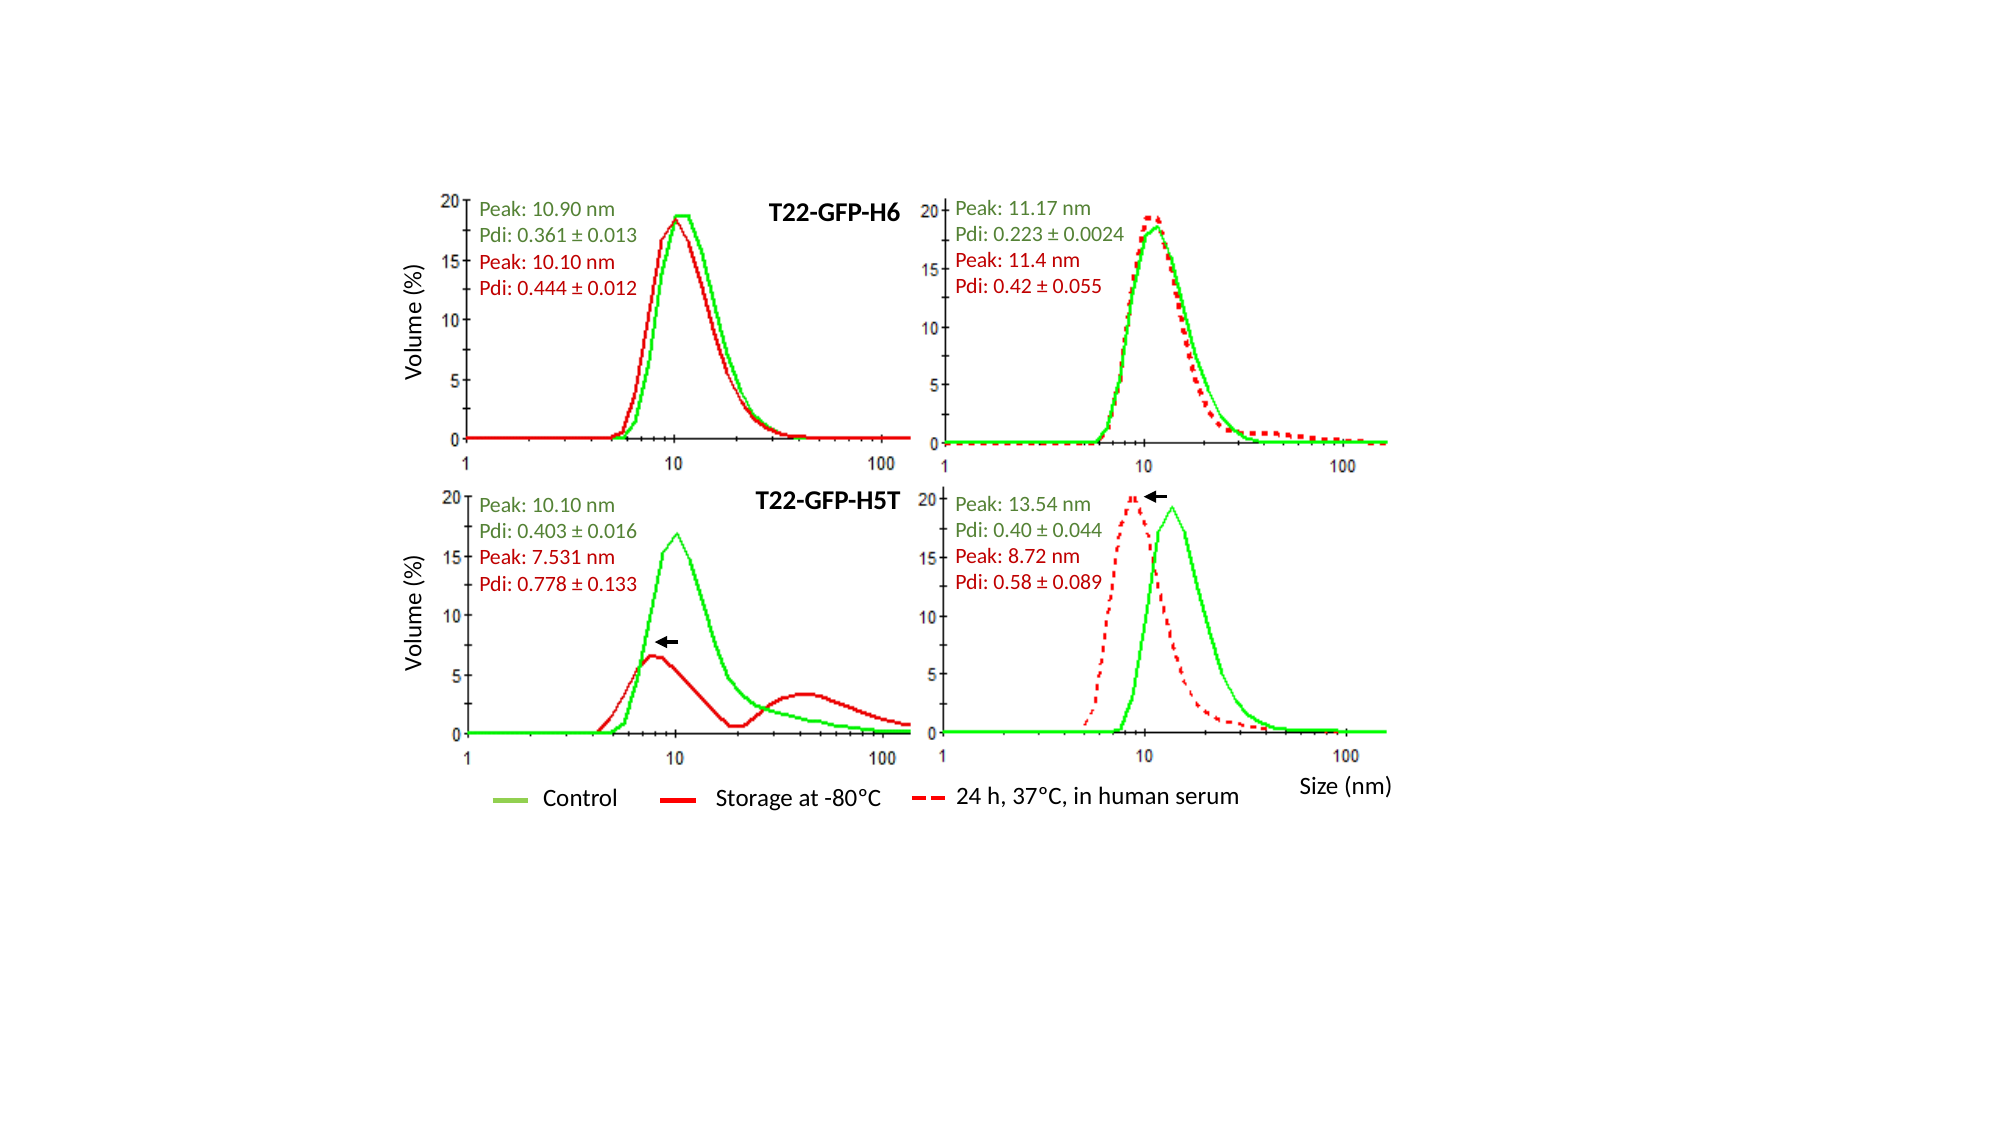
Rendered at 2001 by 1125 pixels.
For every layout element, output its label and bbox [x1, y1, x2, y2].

text_box [389, 186, 1416, 820]
